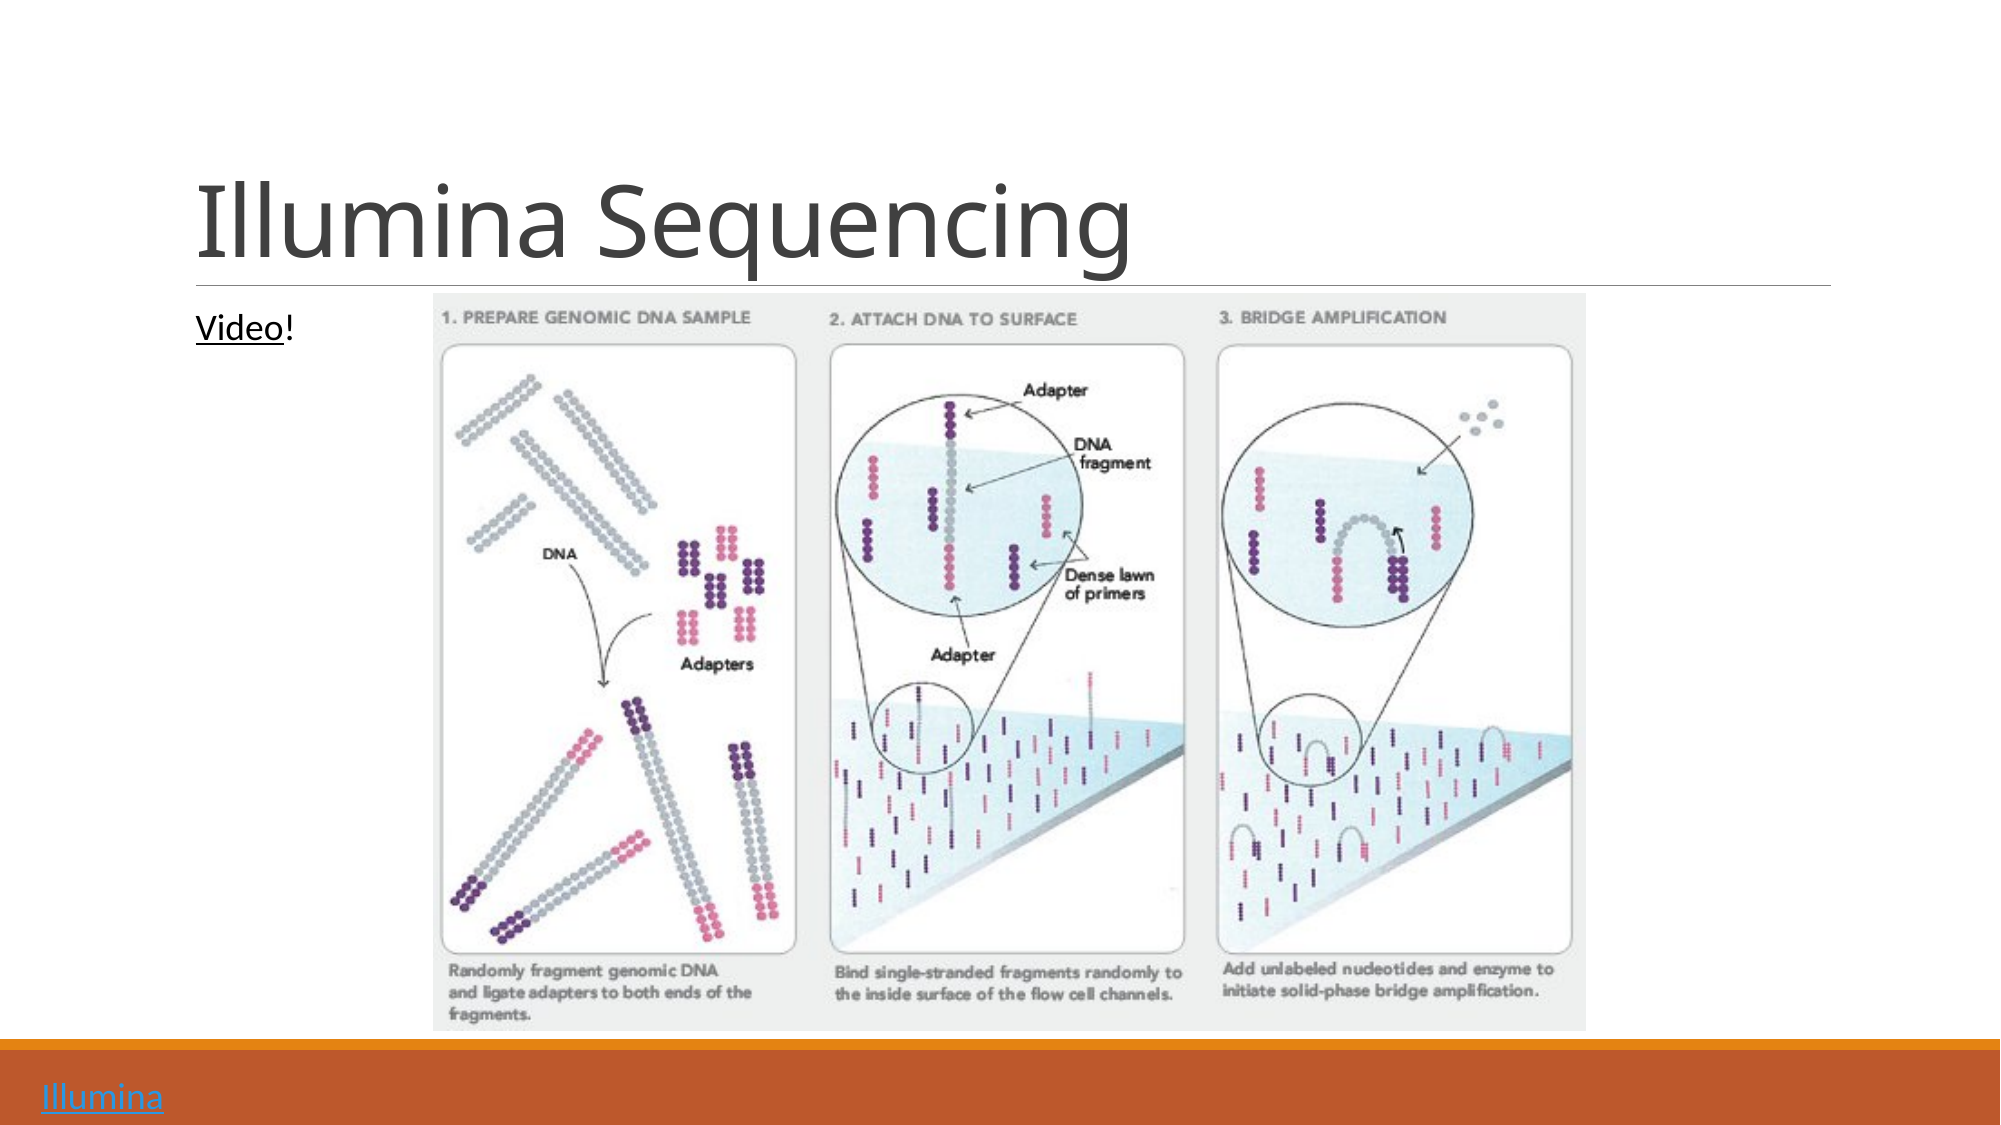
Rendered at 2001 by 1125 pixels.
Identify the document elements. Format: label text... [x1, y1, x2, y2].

text_box Illumina [26, 1064, 179, 1125]
picture [432, 292, 1587, 1031]
title Illumina Sequencing [180, 47, 1830, 285]
text_box Video! [180, 295, 311, 356]
